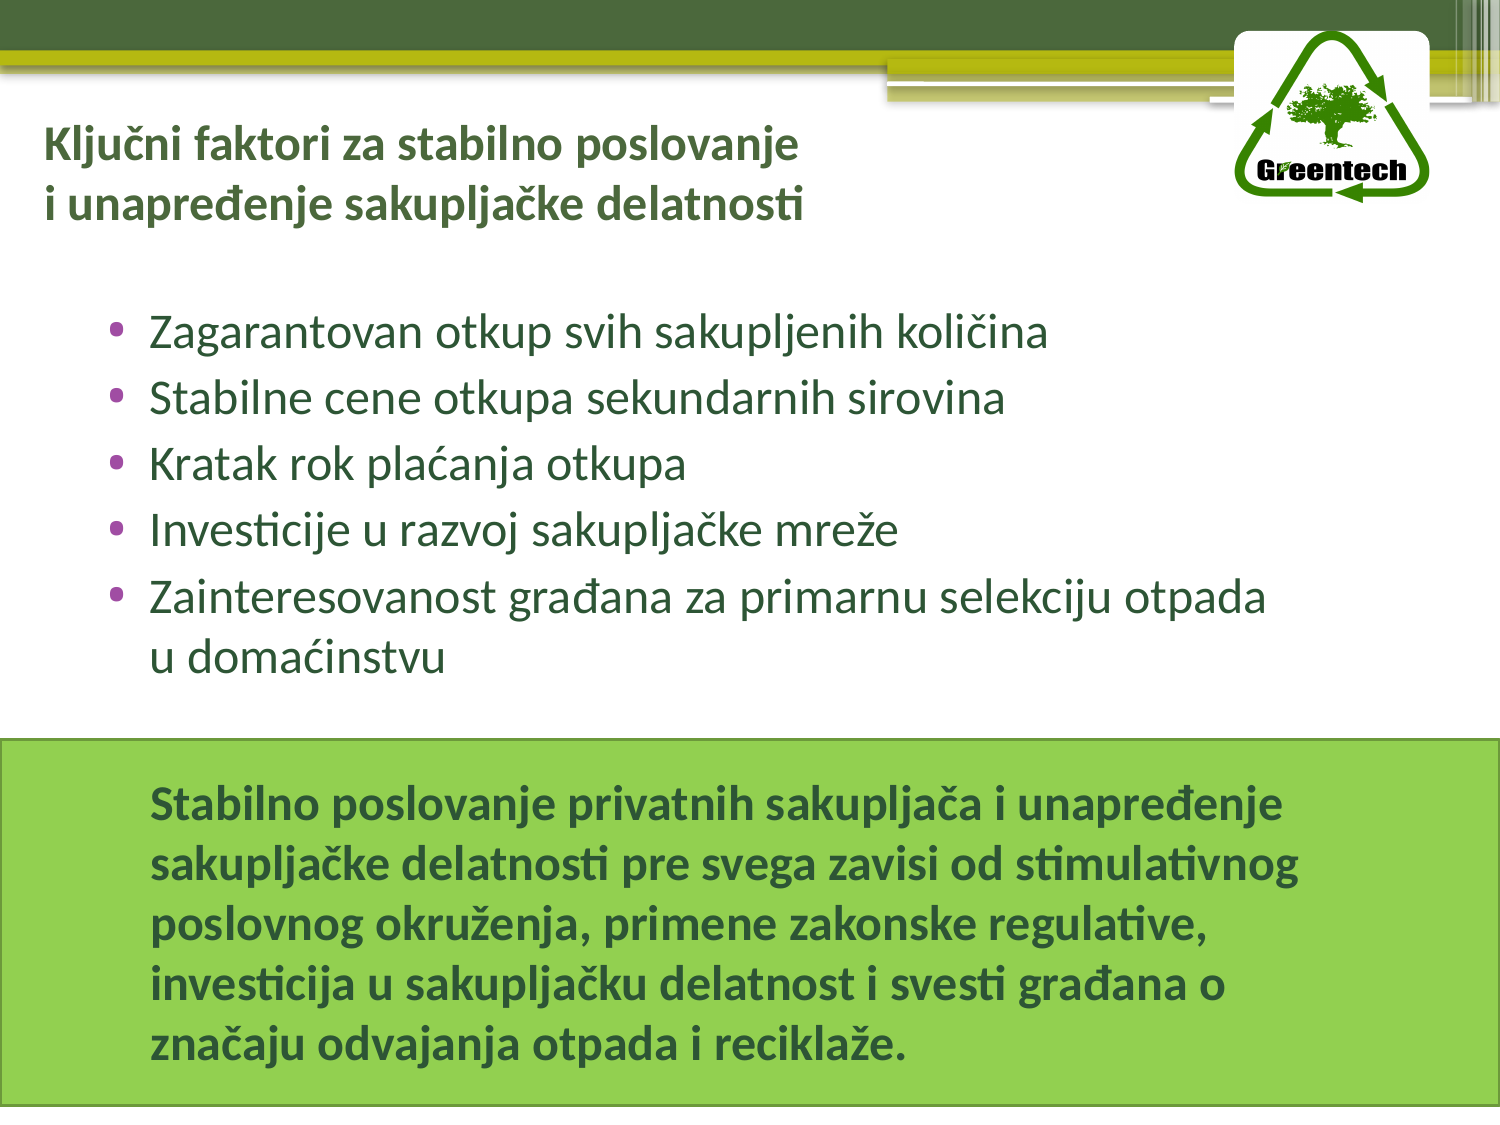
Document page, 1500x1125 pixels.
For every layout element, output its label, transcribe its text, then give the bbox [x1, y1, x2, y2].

list Zagarantovan otkup svih sakupljenih količina Stabilne cene otkupa sekundarnih sirovina Kratak rok plaćanja otkupa Investicije u razvoj sakupljačke mreže Zainteresovanost građana za primarnu selekciju otpada u domaćinstvu [75, 290, 1425, 728]
text_box [0, 738, 1500, 1107]
title Ključni faktori za stabilno poslovanje i unapređenje sakupljačke delatnosti [29, 78, 1425, 363]
text_box Stabilno poslovanje privatnih sakupljača i unapređenje sakupljačke delatnosti pre svega zavisi od stimulativnog poslovnog okruženja, primene zakonske regulative, investicija u sakupljačku delatnost i svesti građana o značaju odvajanja otpada i reciklaže. [135, 763, 1447, 1078]
picture [1233, 30, 1430, 204]
